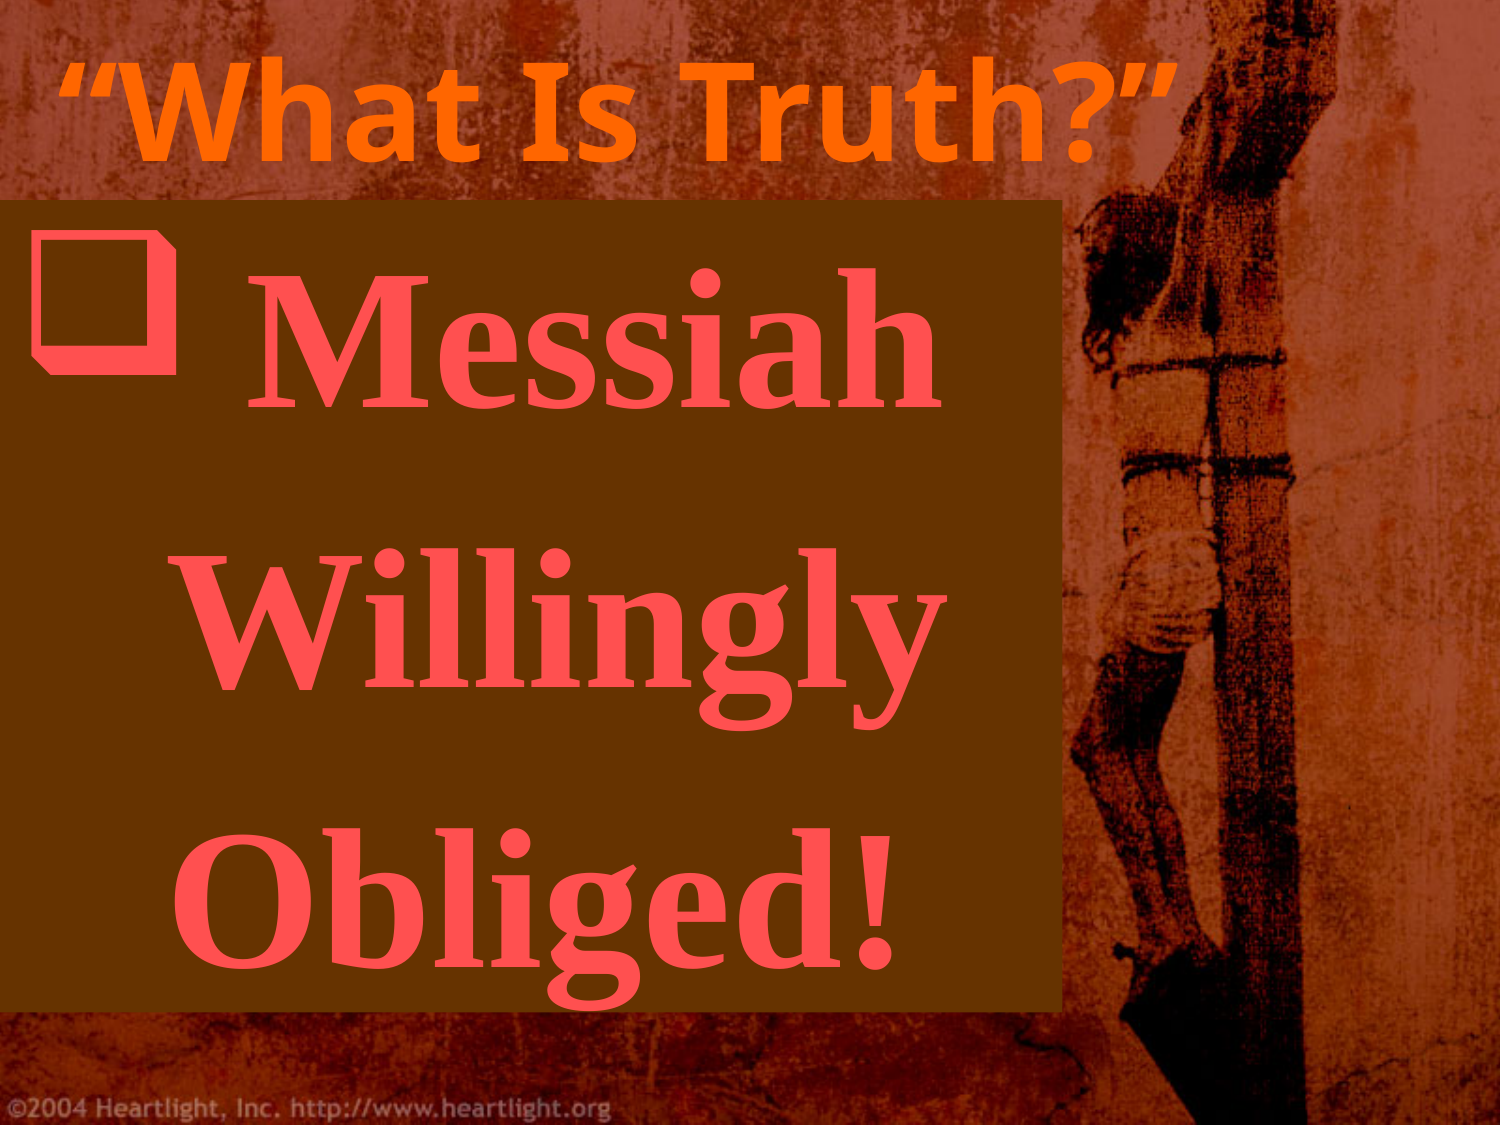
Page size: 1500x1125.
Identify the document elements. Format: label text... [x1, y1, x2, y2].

list Messiah Willingly Obliged! [0, 200, 1063, 1013]
picture [0, 0, 1500, 1125]
title “What Is Truth?” [0, 37, 1238, 175]
